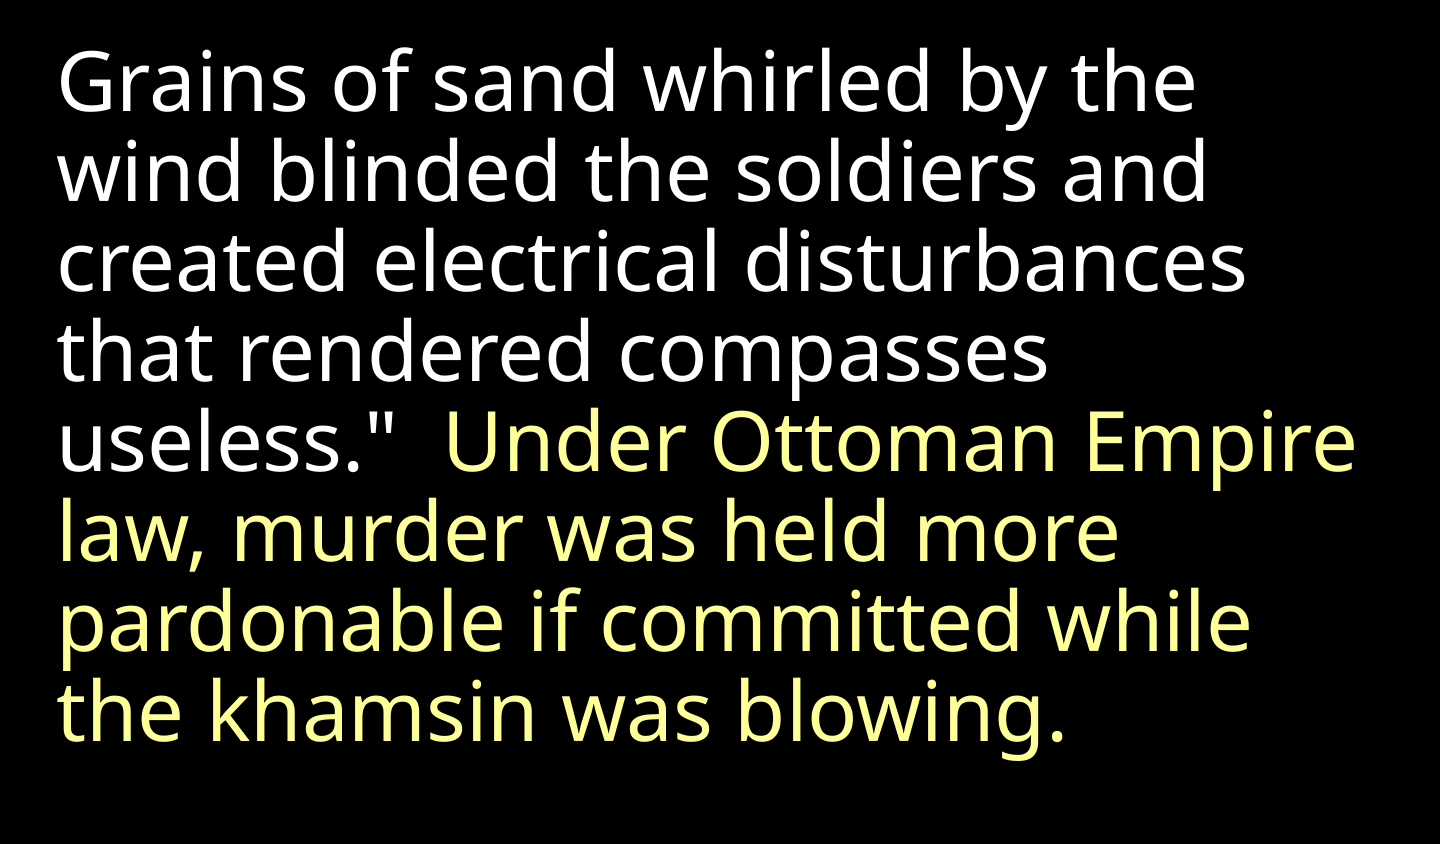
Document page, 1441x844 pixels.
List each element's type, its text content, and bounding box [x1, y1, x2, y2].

list Grains of sand whirled by the wind blinded the soldiers and created electrical disturbances that rendered compasses useless." Under Ottoman Empire law, murder was held more pardonable if committed while the khamsin was blowing. [45, 34, 1396, 844]
